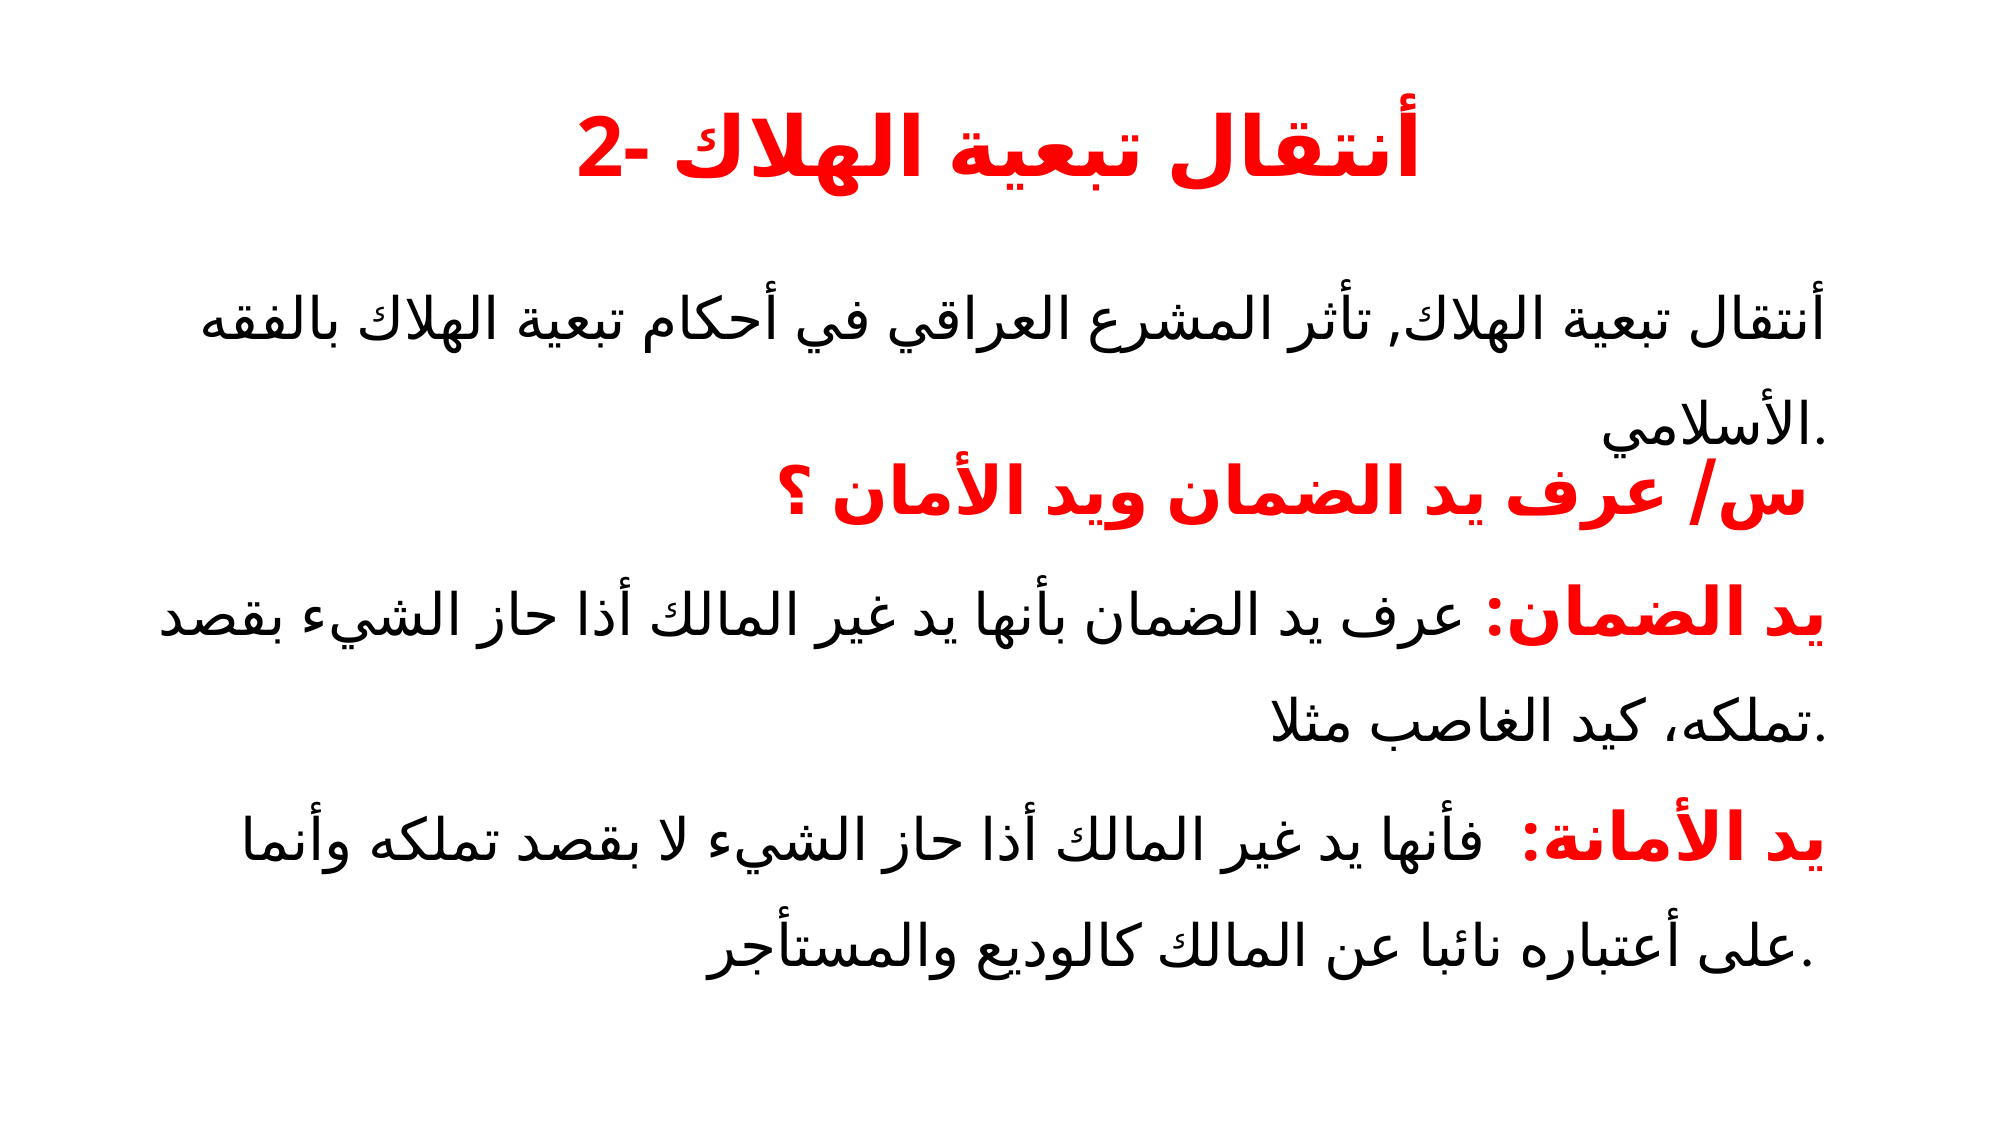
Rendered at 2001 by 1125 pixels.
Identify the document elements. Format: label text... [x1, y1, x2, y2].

title 2- أنتقال تبعية الهلاك [137, 59, 1863, 240]
list أنتقال تبعية الهلاك, تأثر المشرع العراقي في أحكام تبعية الهلاك بالفقه الأسلامي. س/ عرف يد الضمان ويد الأمان ؟ يد الضمان: عرف يد الضمان بأنها يد غير المالك أذا حاز الشيء بقصد تملكه، كيد الغاصب مثلا. يد الأمانة: فأنها يد غير المالك أذا حاز الشيء لا بقصد تملكه وأنما على أعتباره نائبا عن المالك كالوديع والمستأجر. [117, 239, 1843, 1078]
